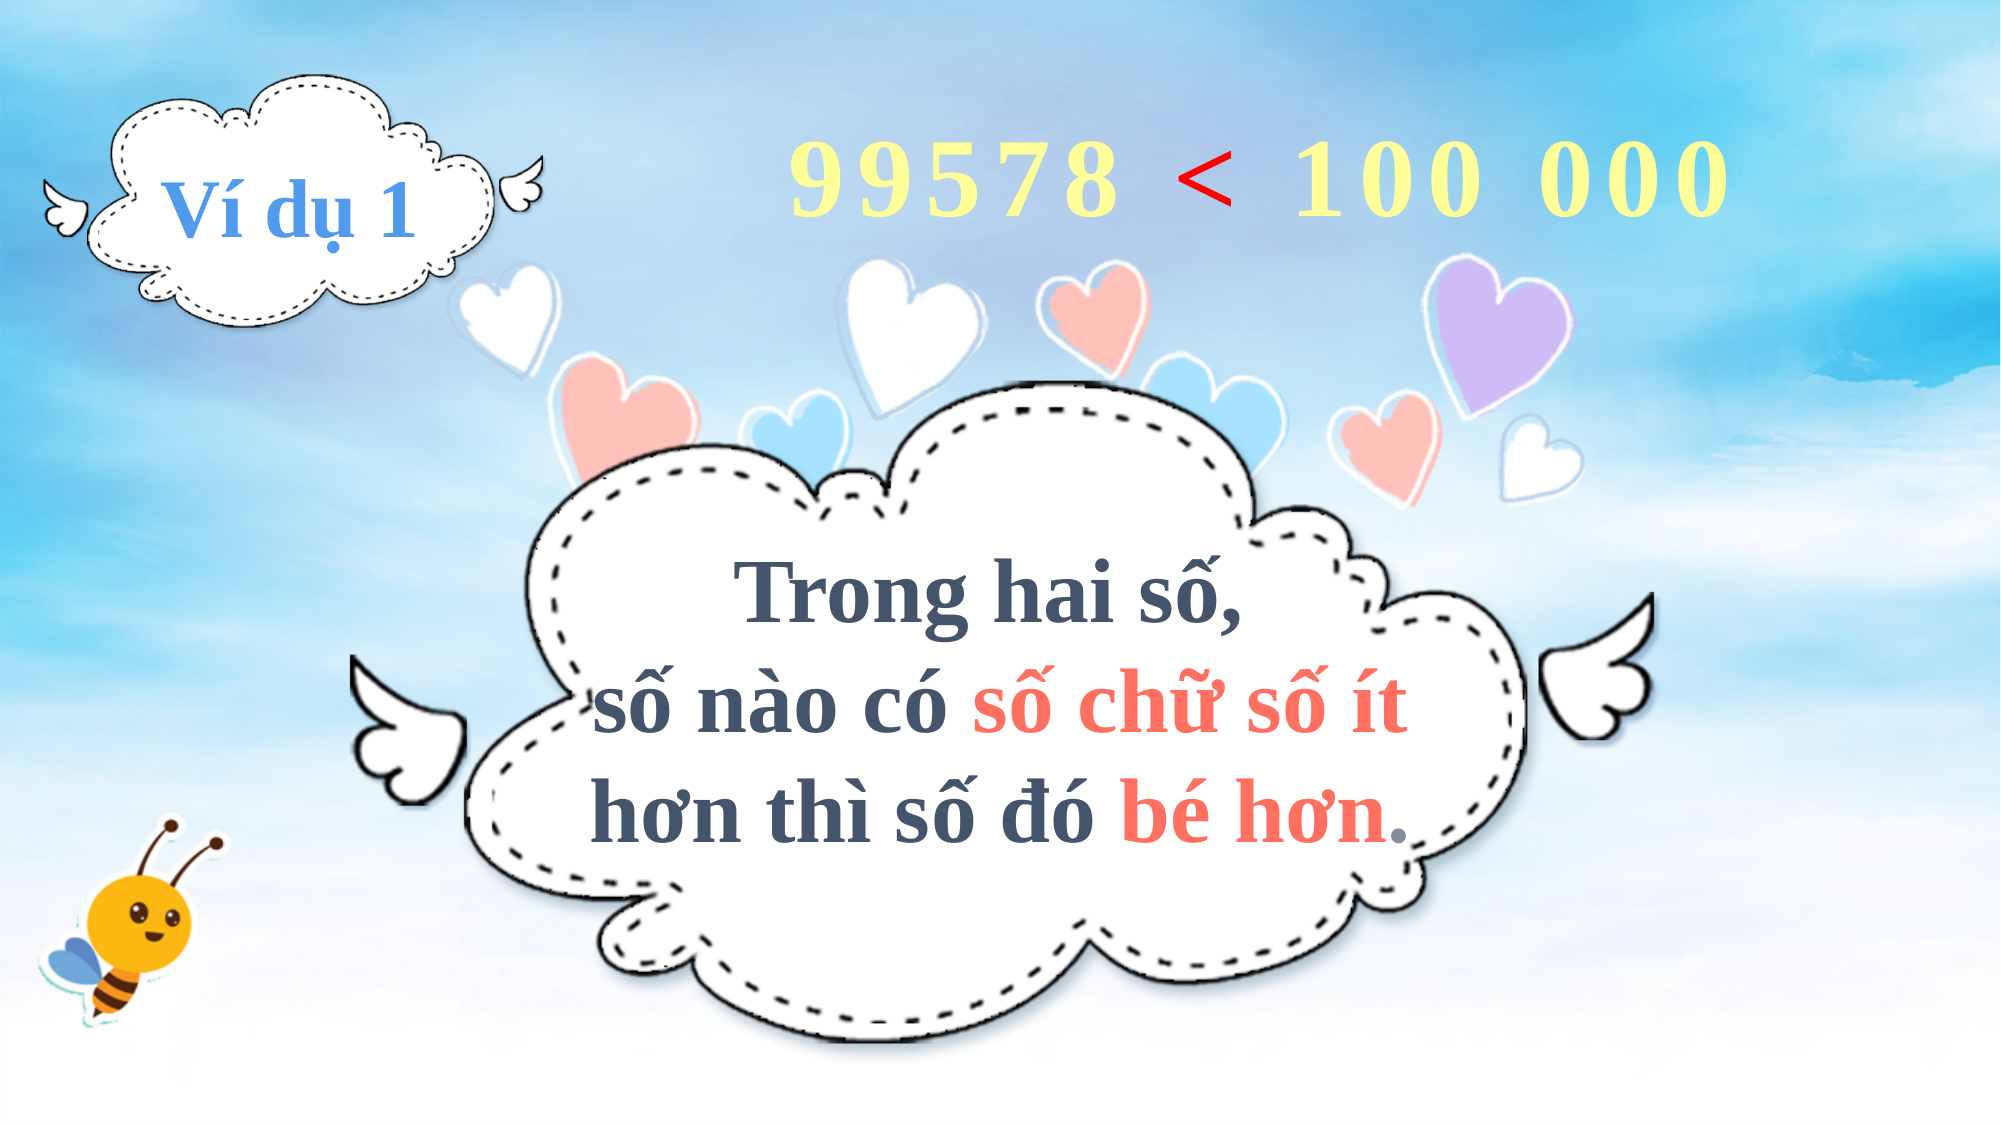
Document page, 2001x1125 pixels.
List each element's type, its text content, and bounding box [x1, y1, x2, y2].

picture [0, 0, 2001, 1125]
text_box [24, 33, 553, 374]
text_box 99578 < 100 000 [751, 96, 1770, 247]
